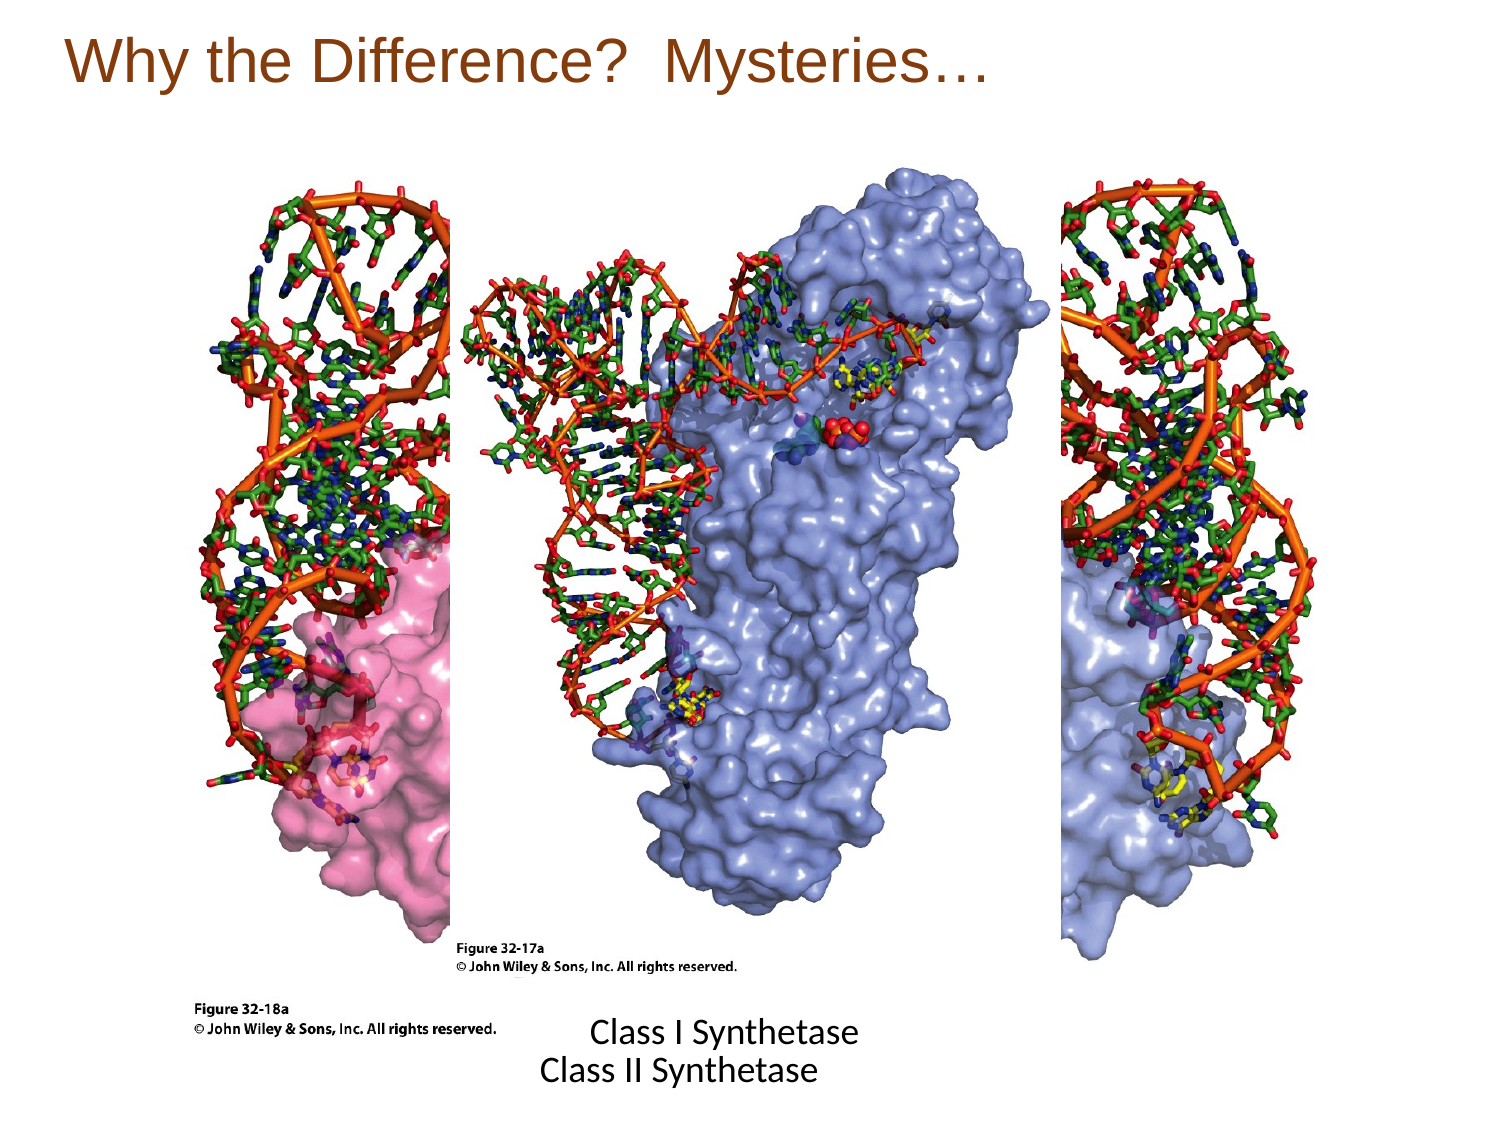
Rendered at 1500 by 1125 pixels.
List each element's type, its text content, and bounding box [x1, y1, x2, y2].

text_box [449, 162, 1101, 1061]
text_box Why the Difference? Mysteries… [50, 12, 1500, 103]
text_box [187, 162, 1328, 1099]
